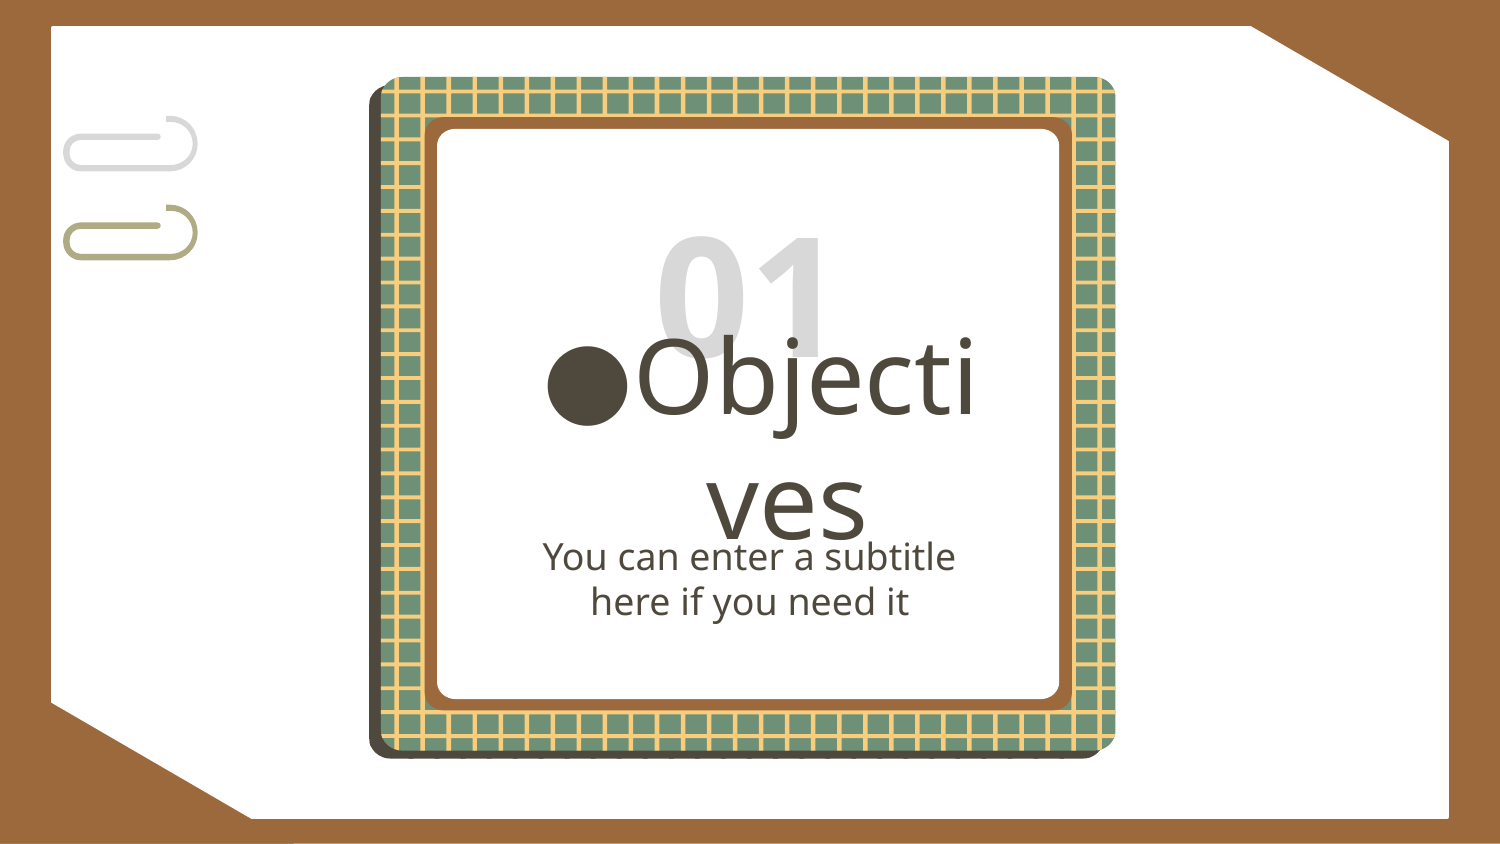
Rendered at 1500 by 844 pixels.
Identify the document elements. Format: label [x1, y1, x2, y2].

text_box [63, 115, 198, 172]
text_box [369, 76, 1116, 759]
text_box [63, 204, 198, 261]
